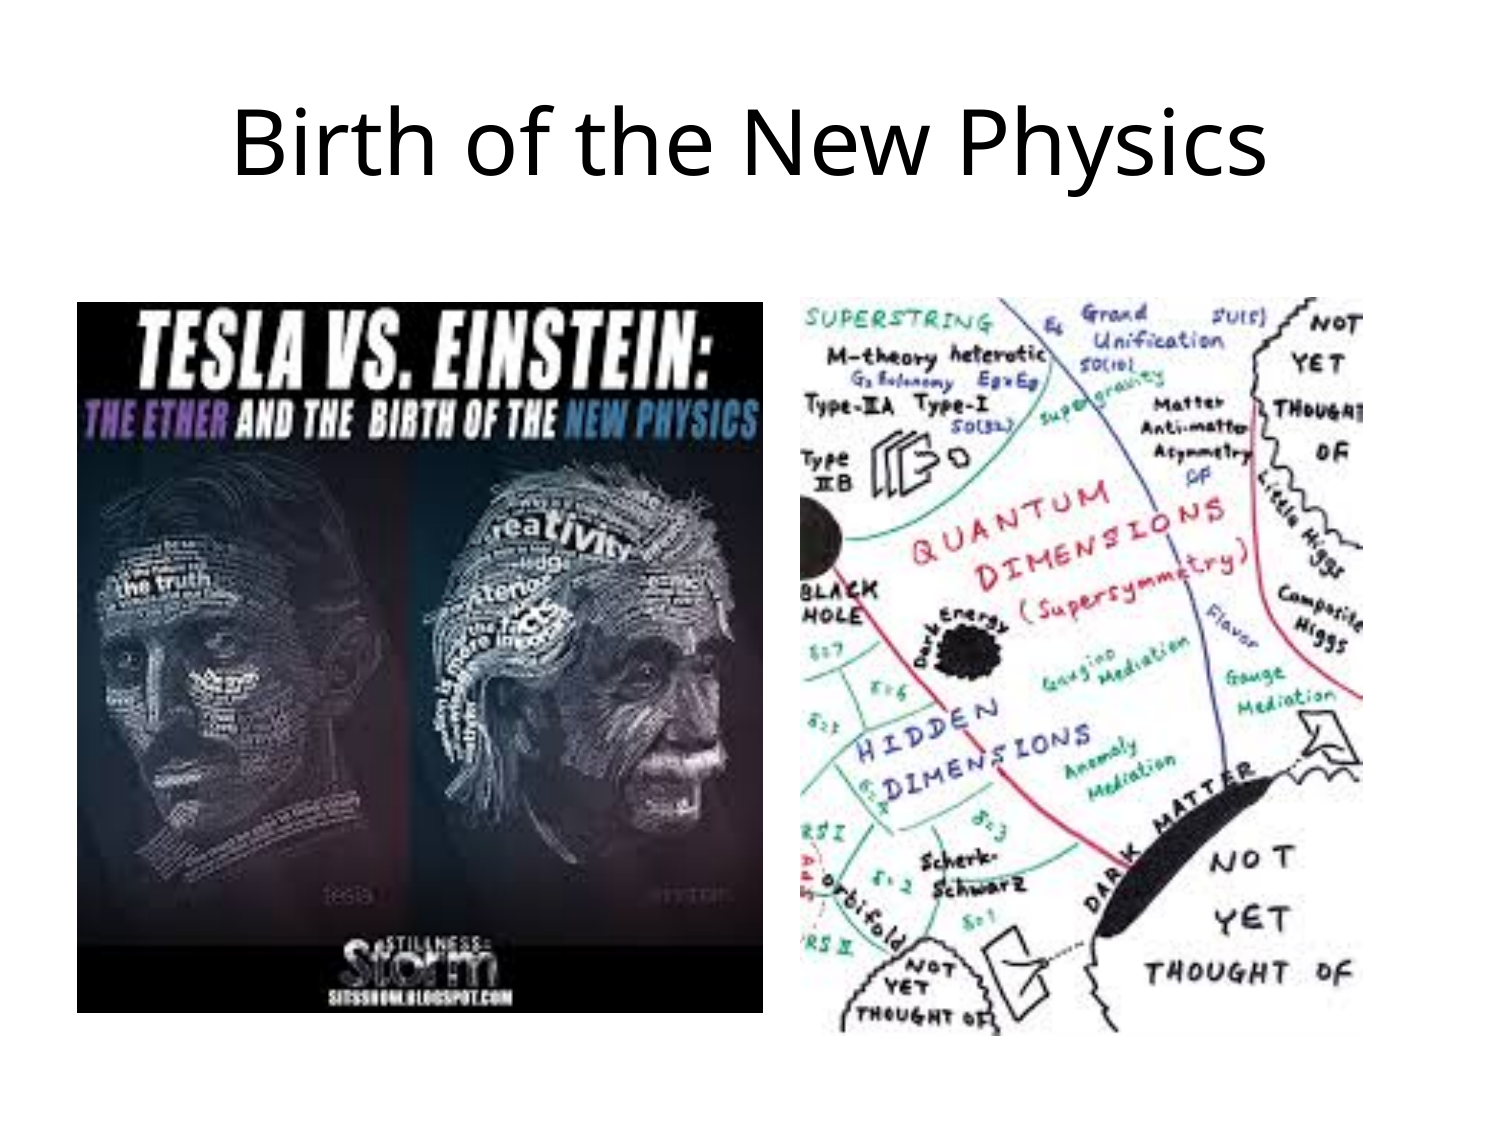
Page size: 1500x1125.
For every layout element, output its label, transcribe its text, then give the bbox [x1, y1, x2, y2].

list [799, 297, 1363, 1036]
title Birth of the New Physics [75, 45, 1425, 233]
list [77, 302, 763, 1013]
